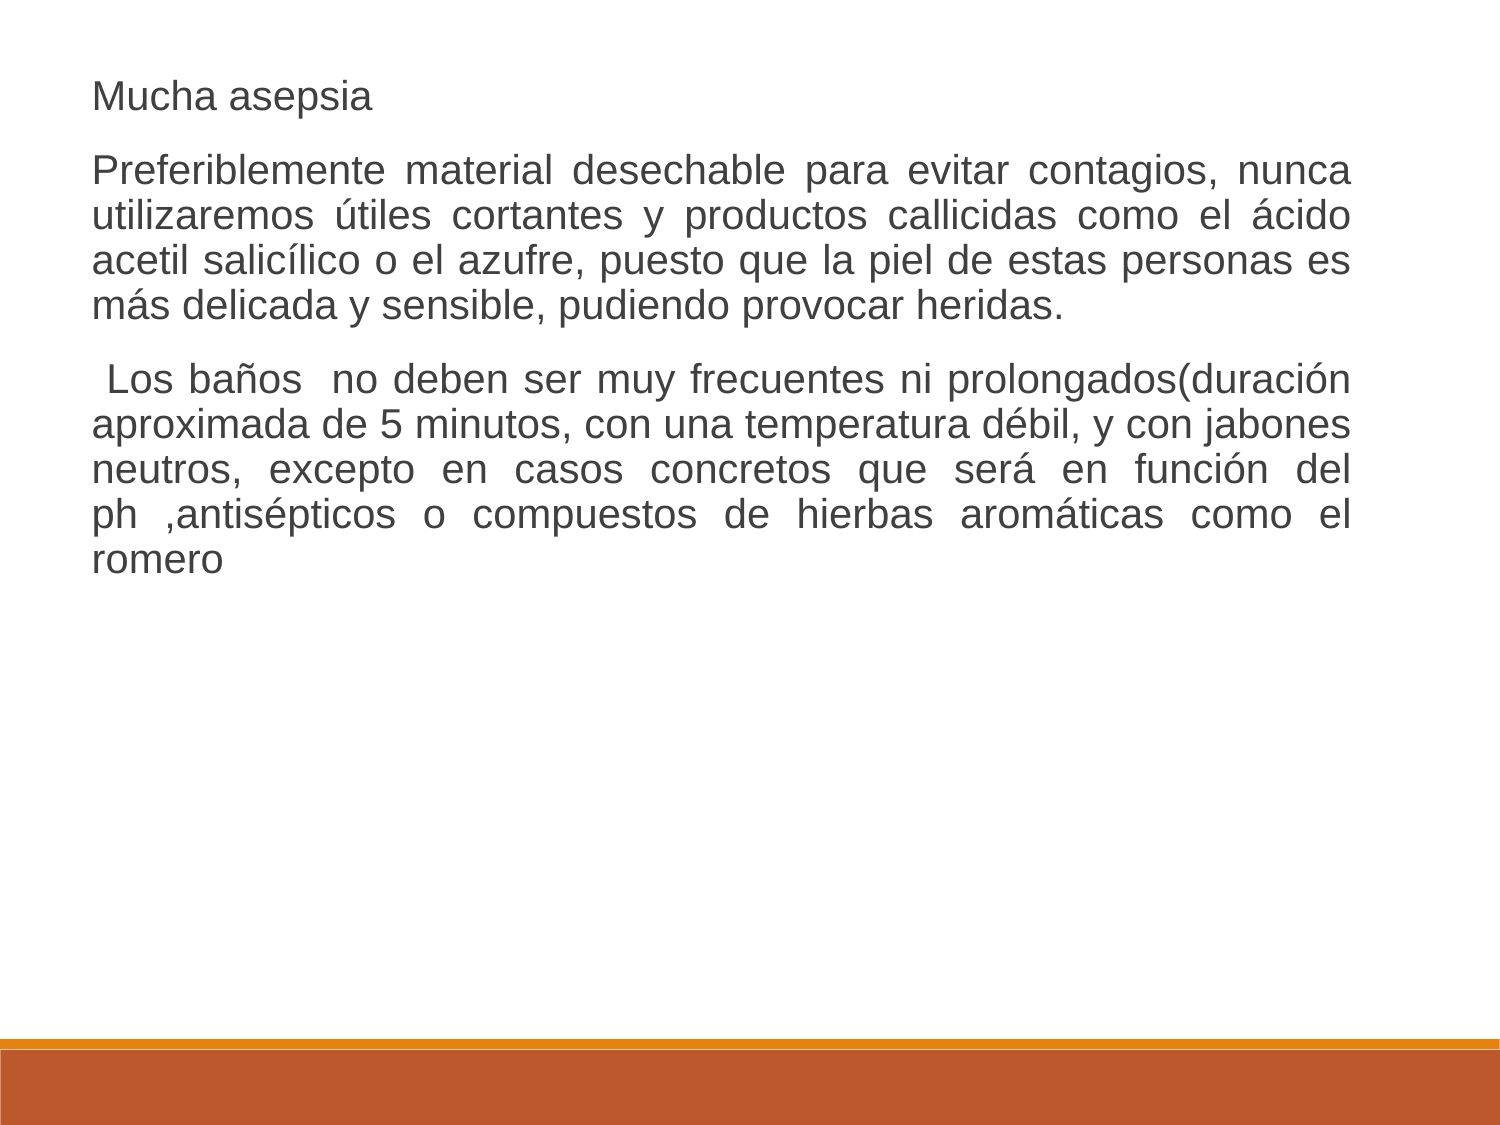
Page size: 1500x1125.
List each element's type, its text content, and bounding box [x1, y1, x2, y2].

list Mucha asepsia Preferiblemente material desechable para evitar contagios, nunca utilizaremos útiles cortantes y productos callicidas como el ácido acetil salicílico o el azufre, puesto que la piel de estas personas es más delicada y sensible, pudiendo provocar heridas. Los baños no deben ser muy frecuentes ni prolongados(duración aproximada de 5 minutos, con una temperatura débil, y con jabones neutros, excepto en casos concretos que será en función del ph ,antisépticos o compuestos de hierbas aromáticas como el romero [76, 66, 1353, 1083]
